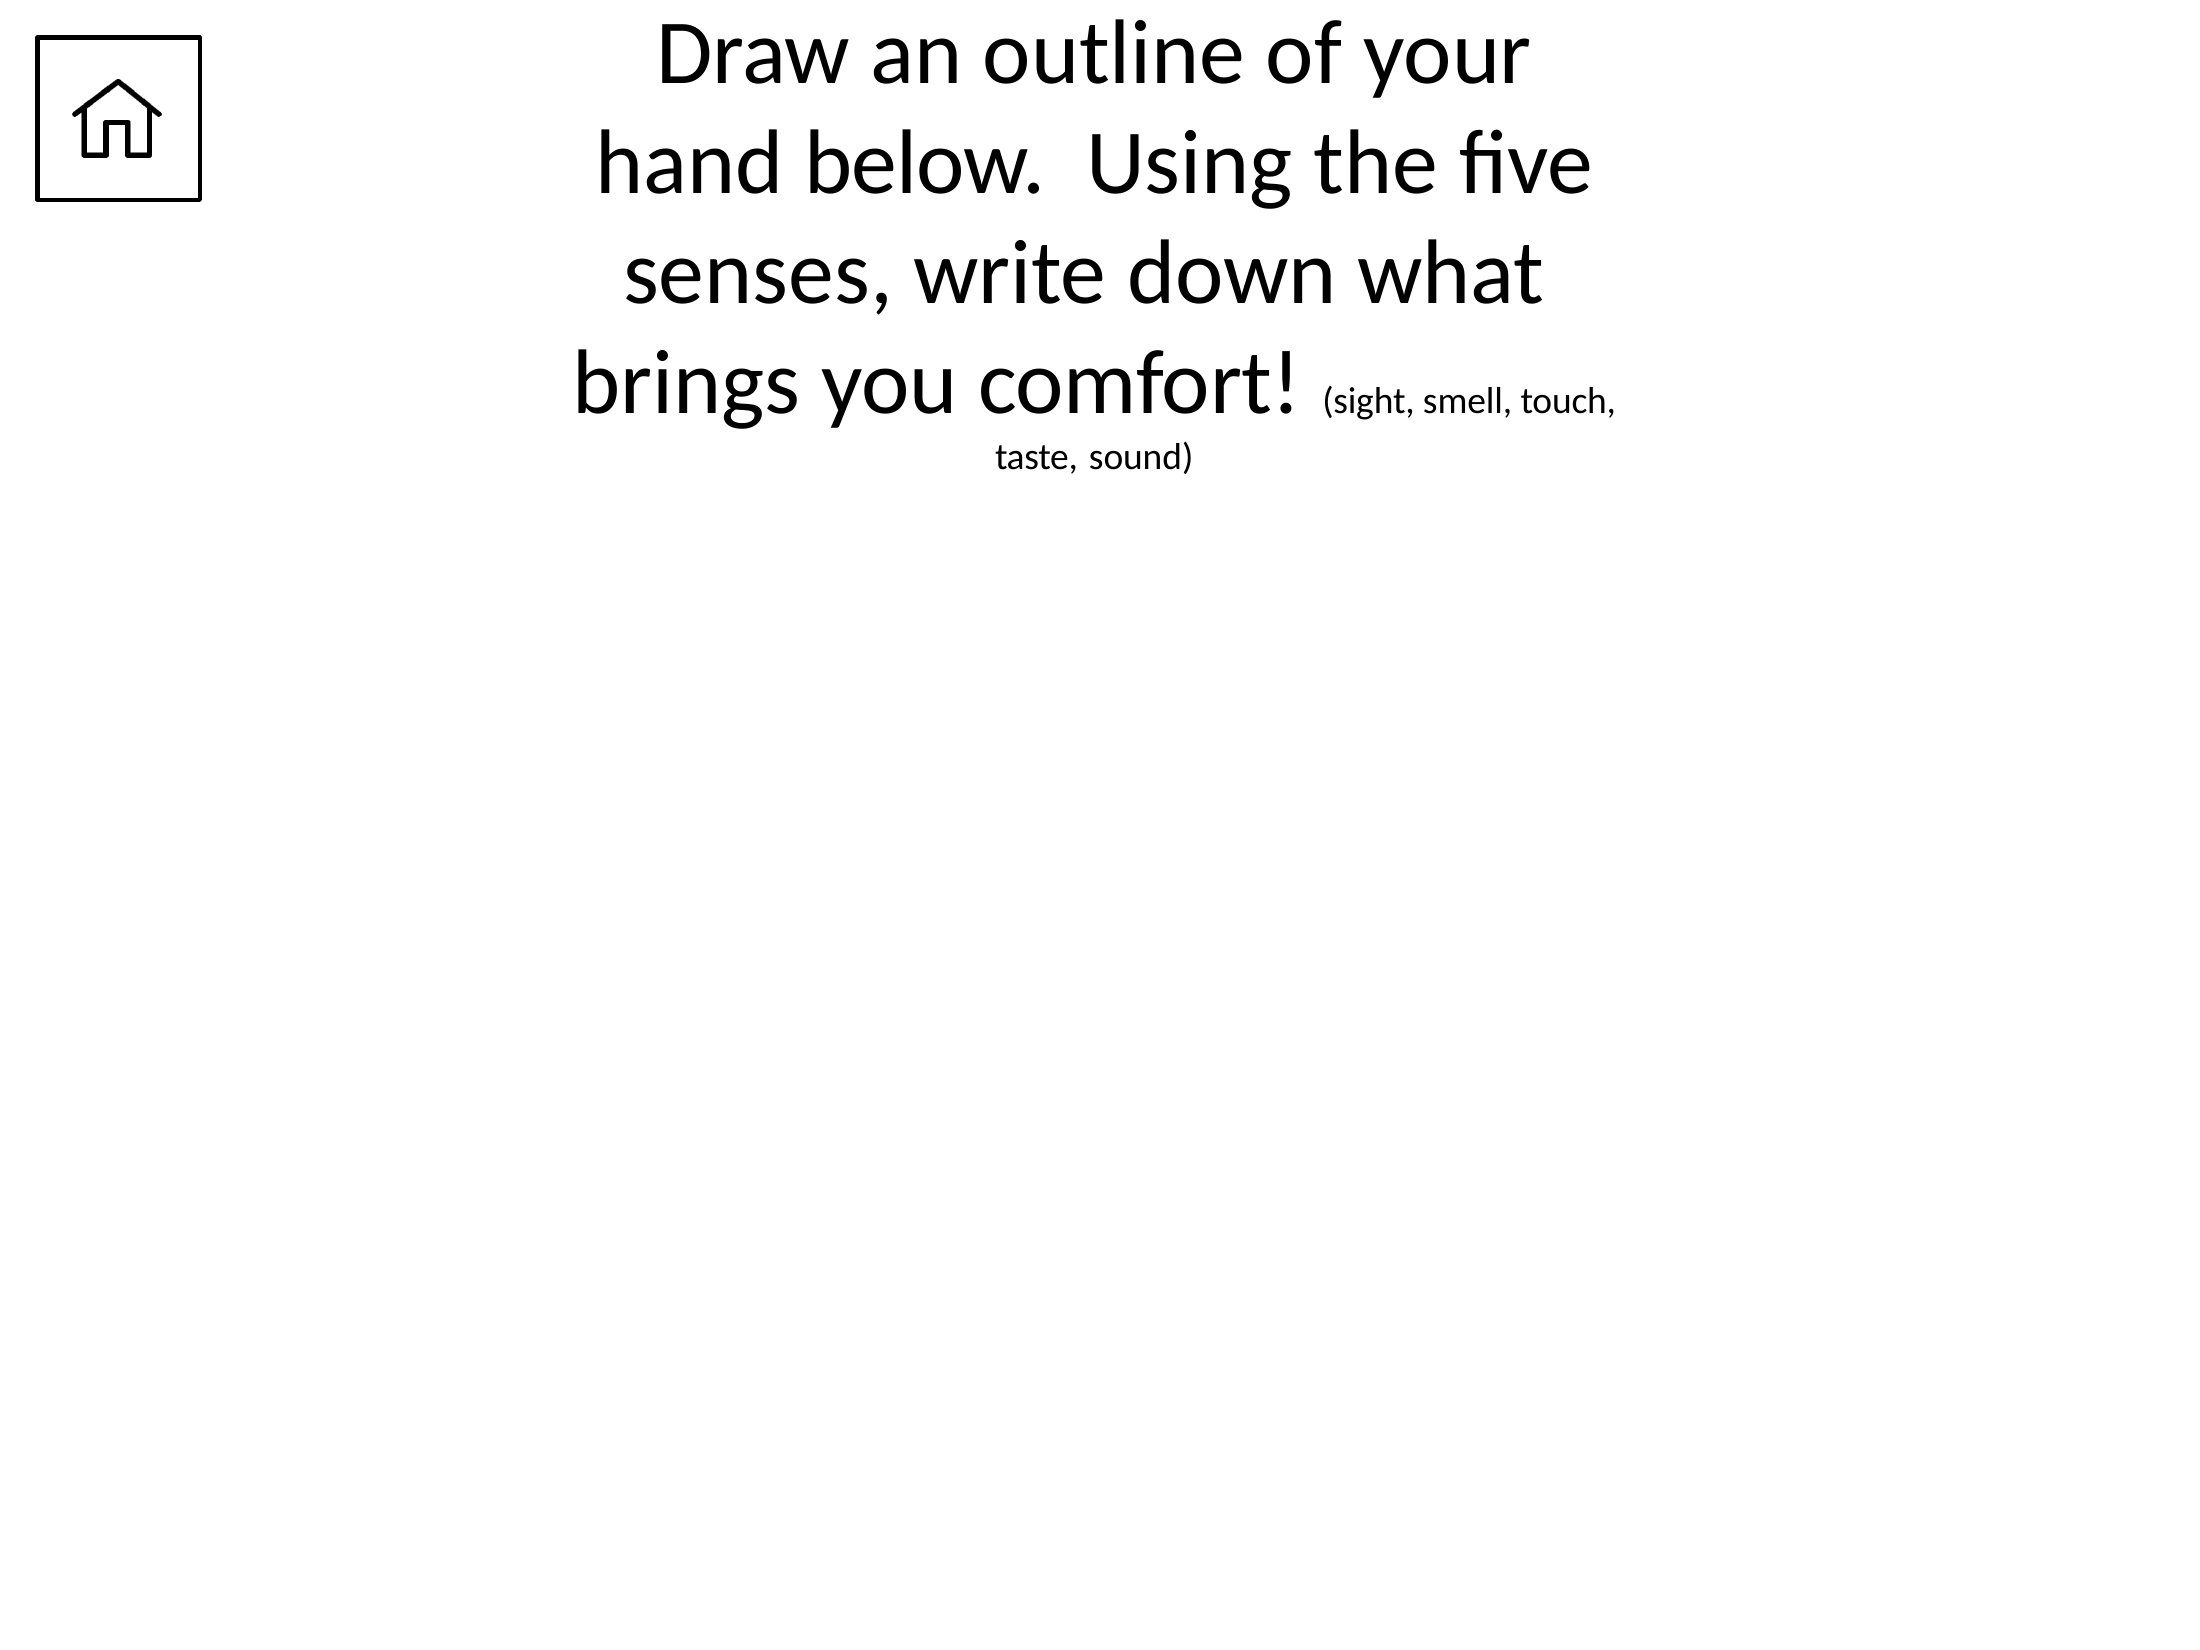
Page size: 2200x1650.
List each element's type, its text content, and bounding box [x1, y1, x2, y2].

title Draw an outline of your hand below. Using the five senses, write down what brings you comfort! (sight, smell, touch, taste, sound) [562, 0, 1625, 477]
picture [35, 36, 198, 200]
